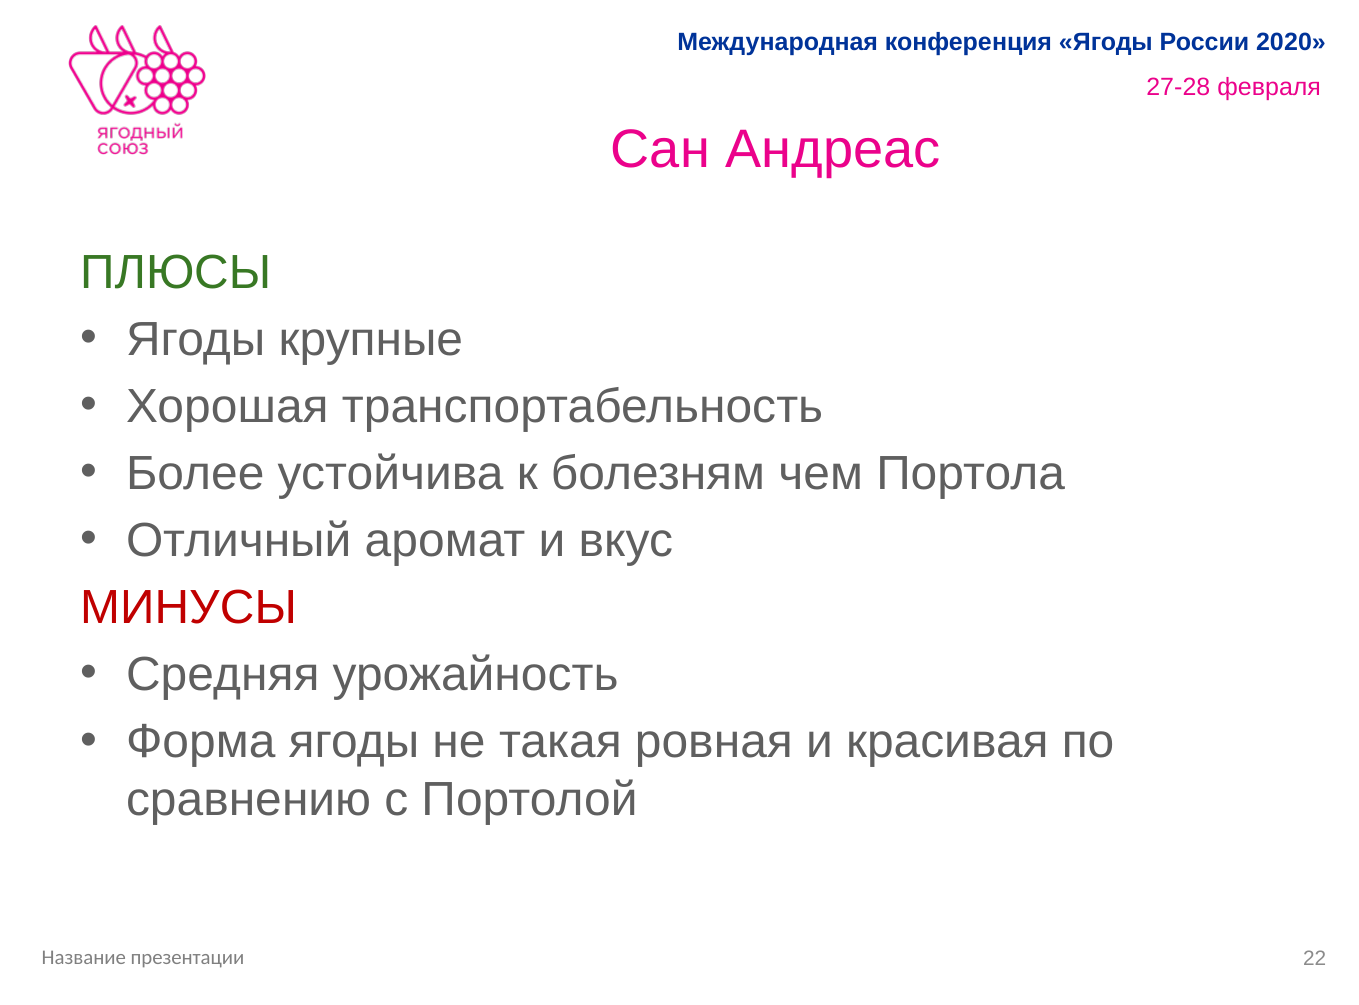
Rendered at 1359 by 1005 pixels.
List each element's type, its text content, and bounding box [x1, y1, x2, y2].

title Сан Андреас [218, 107, 1334, 224]
list ПЛЮСЫ Ягоды крупные Хорошая транспортабельность Более устойчива к болезням чем Портола Отличный аромат и вкус МИНУСЫ Средняя урожайность Форма ягоды не такая ровная и красивая по сравнению с Портолой [67, 234, 1334, 897]
picture [51, 5, 219, 172]
text_box Название презентации [29, 937, 391, 975]
slide_number 22 [1021, 930, 1339, 985]
